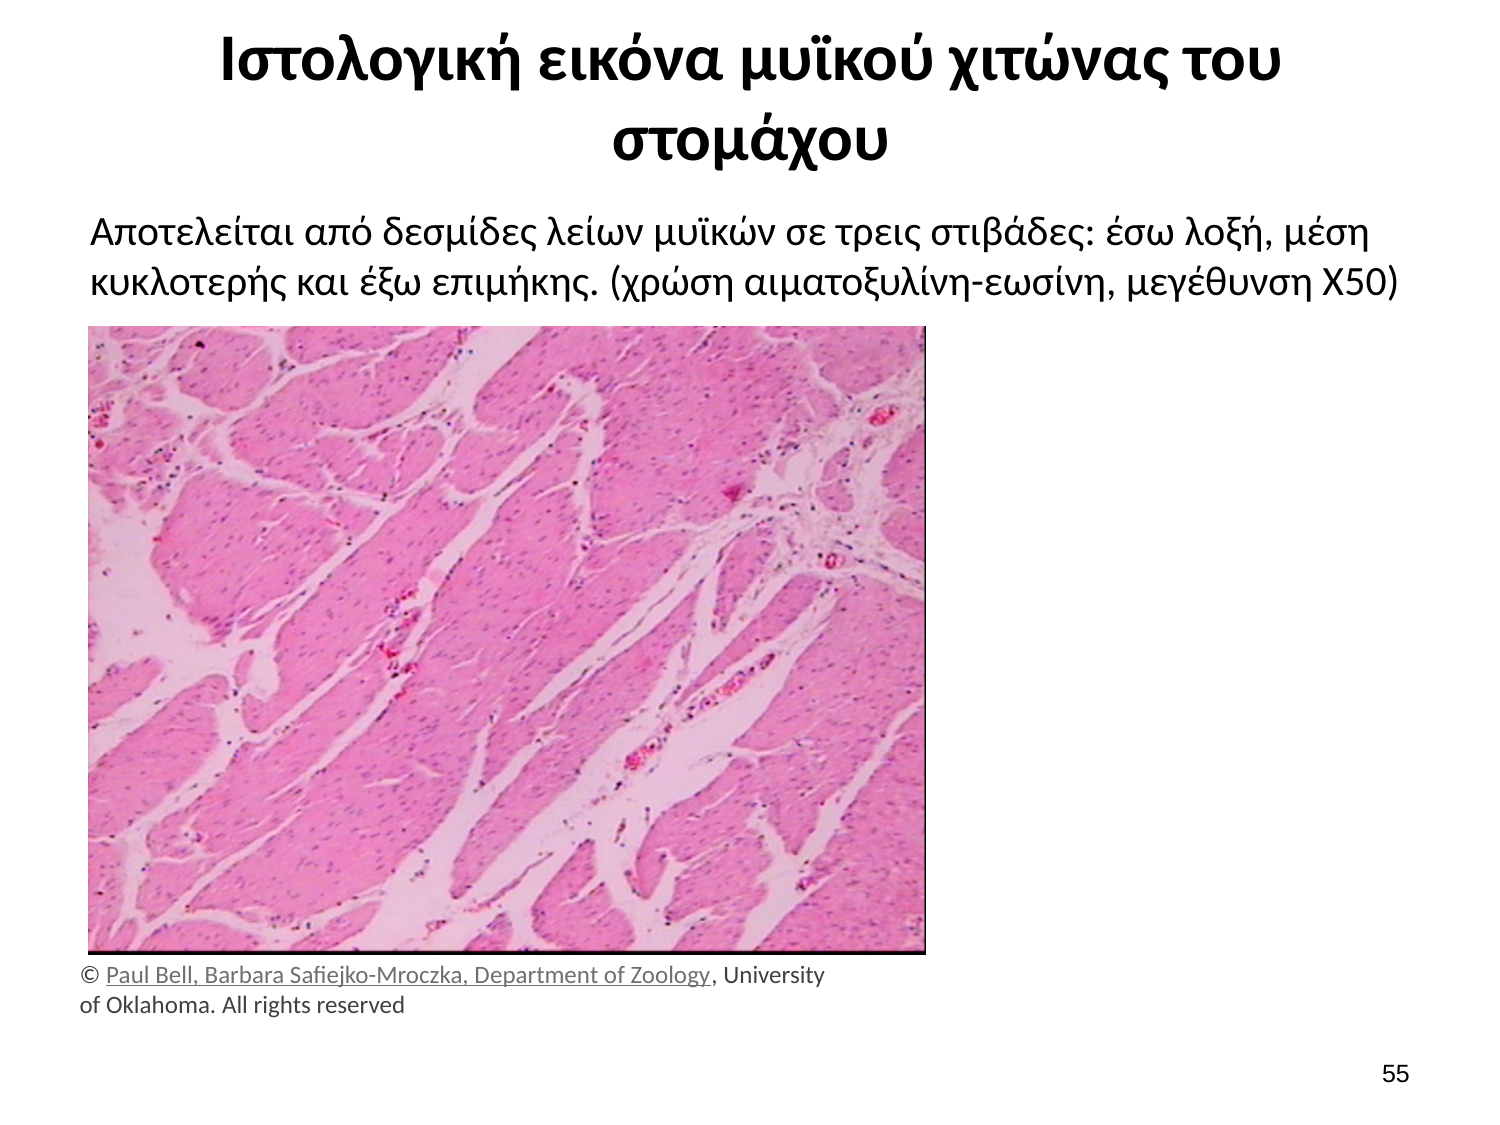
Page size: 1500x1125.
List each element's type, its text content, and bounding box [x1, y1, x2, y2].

title Ιστολογική εικόνα μυϊκού χιτώνας του στομάχου [76, 19, 1427, 169]
list Αποτελείται από δεσμίδες λείων μυϊκών σε τρεις στιβάδες: έσω λοξή, μέση κυκλοτερής και έξω επιμήκης. (χρώση αιματοξυλίνη-εωσίνη, μεγέθυνση Χ50) [75, 196, 1425, 1024]
picture [88, 325, 927, 955]
slide_number 54 [1074, 1042, 1425, 1103]
text_box © Paul Bell, Barbara Safiejko-Mroczka, Department of Zoology, University of Oklahoma. All rights reserved [64, 950, 845, 1026]
